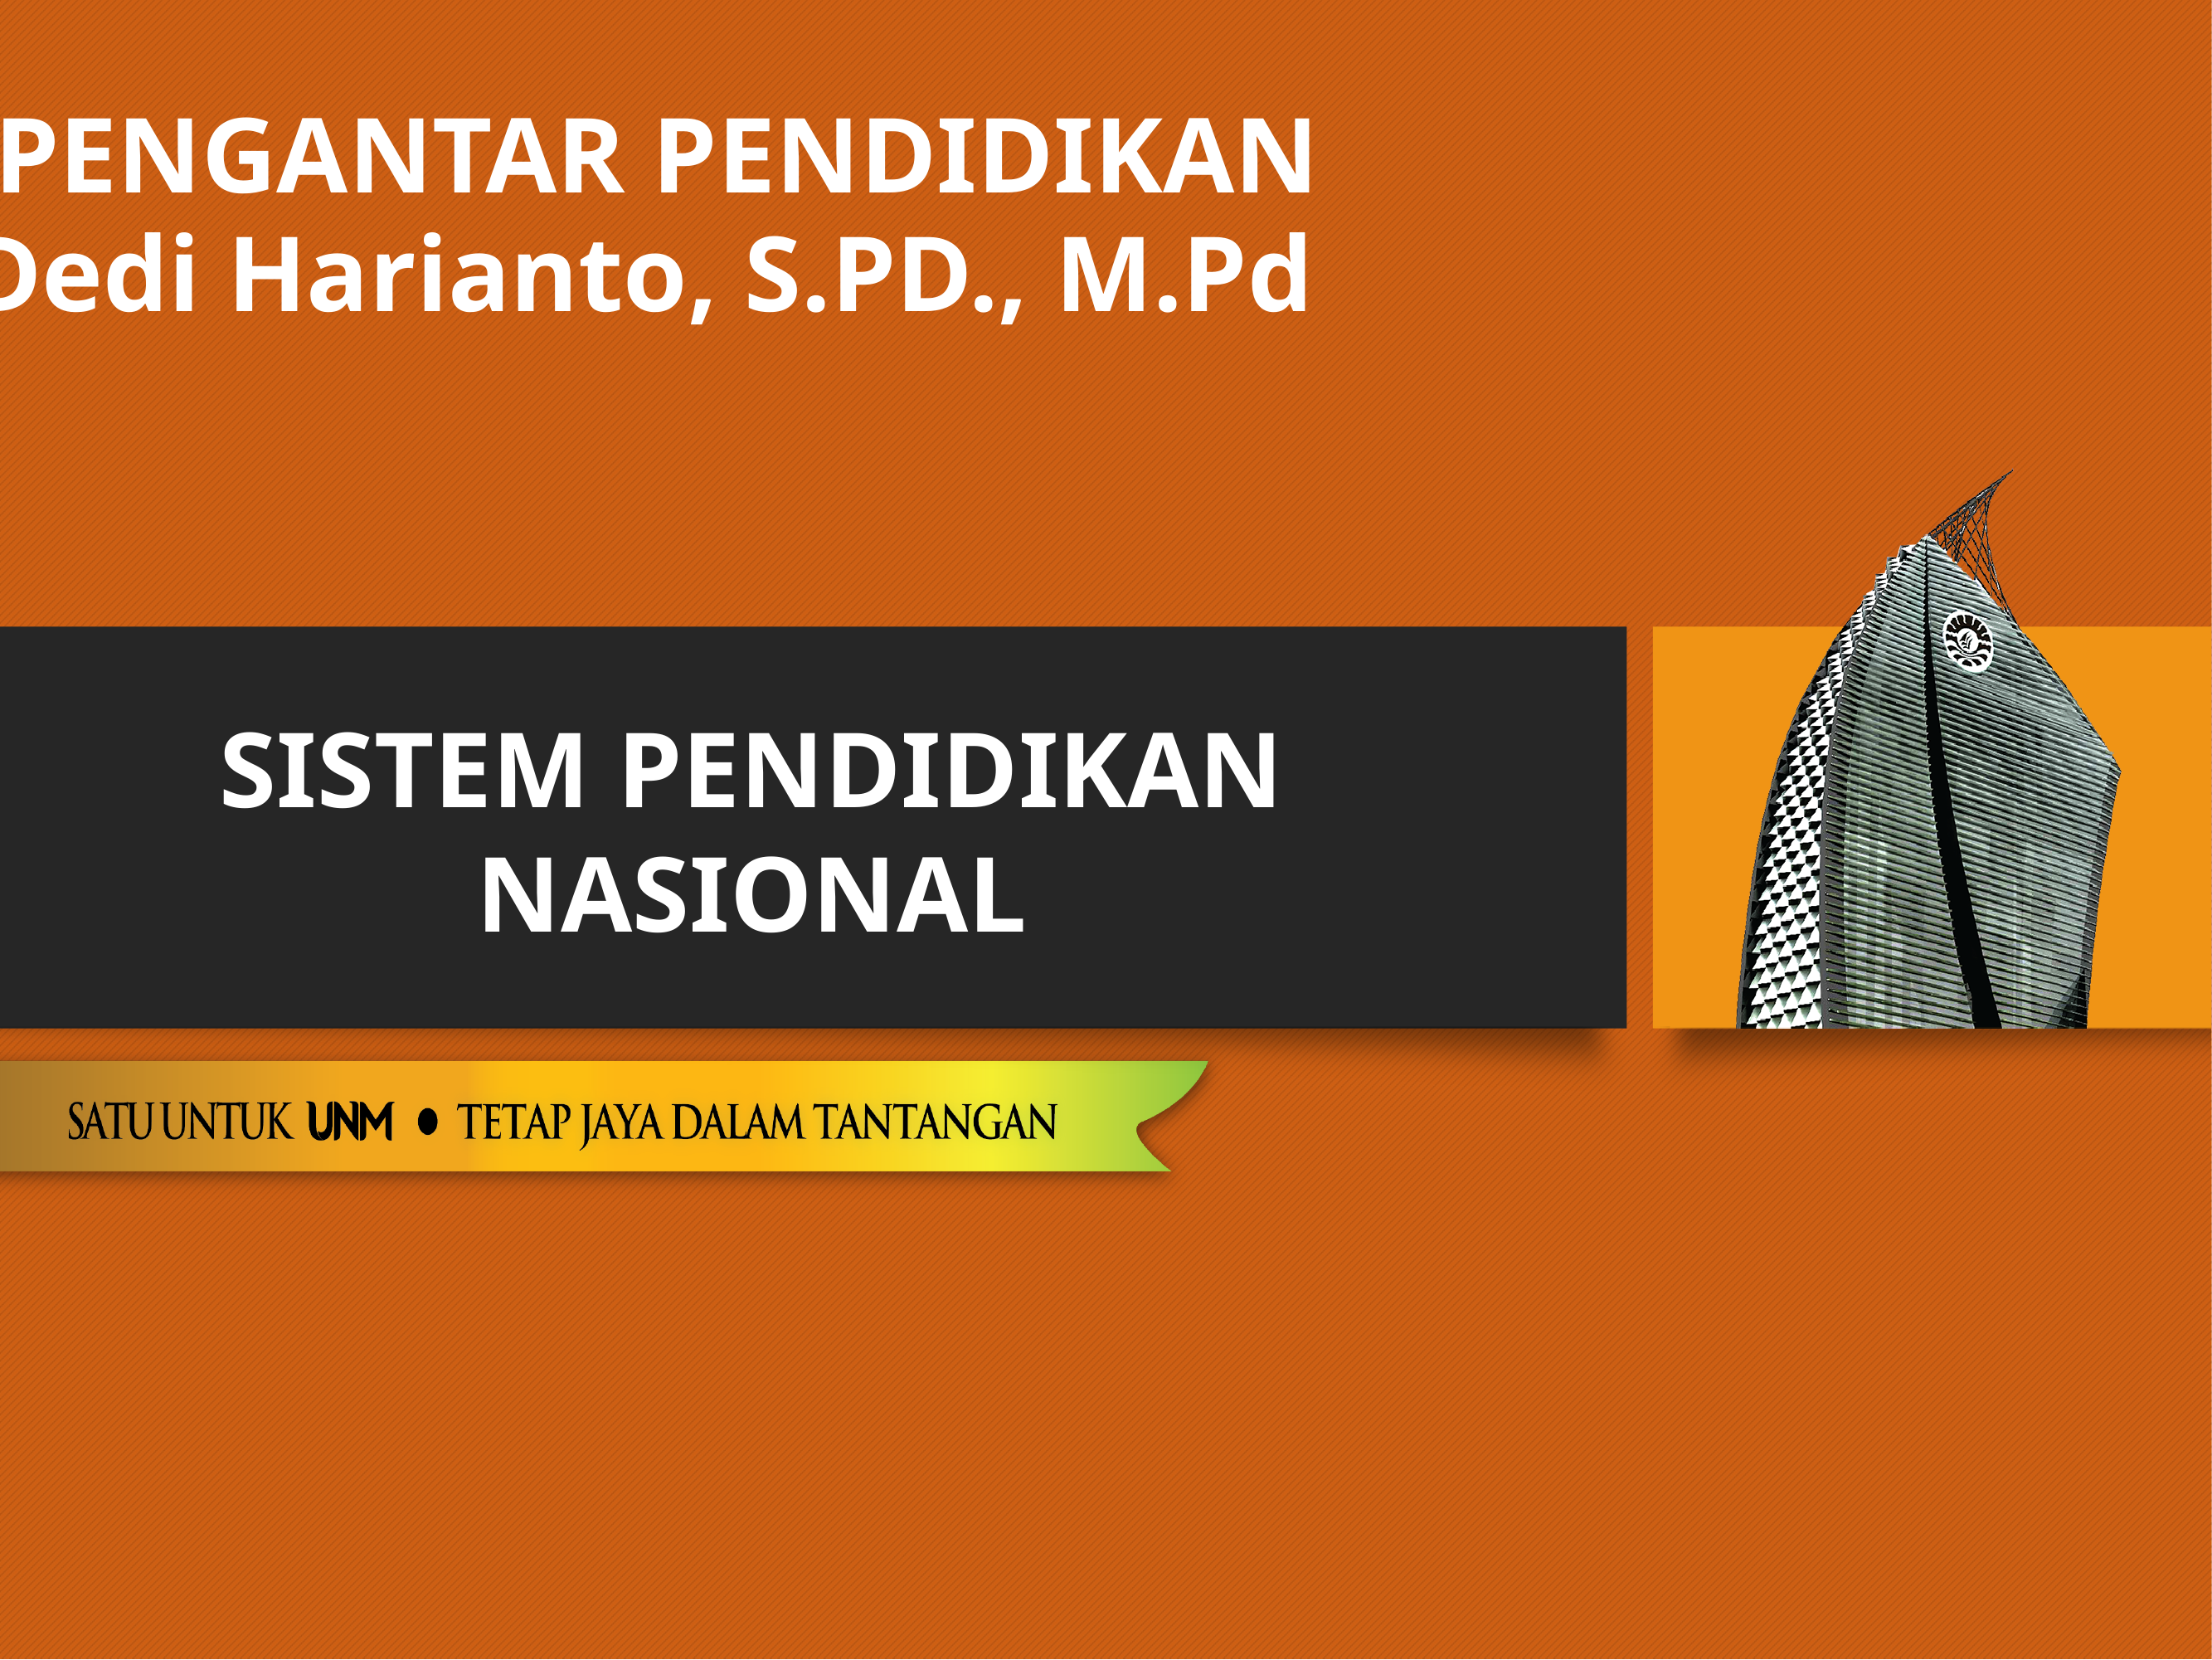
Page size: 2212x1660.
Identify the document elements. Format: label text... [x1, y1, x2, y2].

text_box Dedi Harianto, S.PD., M.Pd [0, 202, 1471, 338]
text_box SISTEM PENDIDIKAN NASIONAL [0, 697, 1584, 959]
text_box PENGANTAR PENDIDIKAN [0, 83, 1489, 221]
picture [1652, 452, 2211, 1094]
picture [0, 1026, 1627, 1202]
